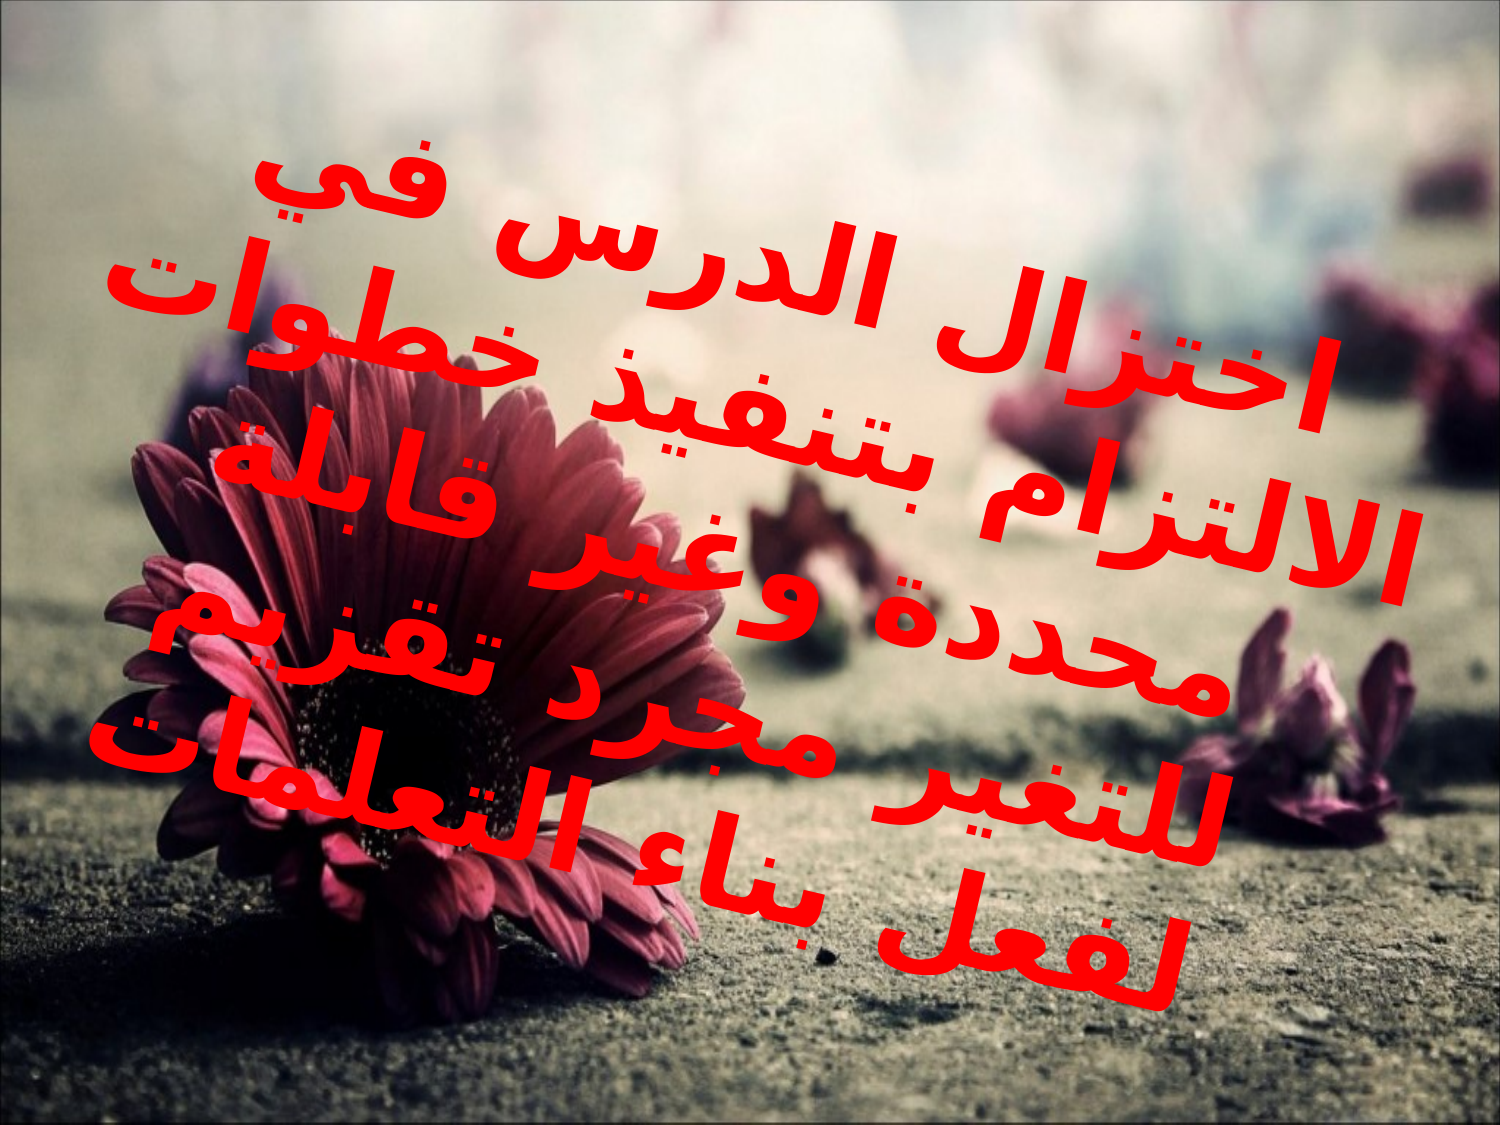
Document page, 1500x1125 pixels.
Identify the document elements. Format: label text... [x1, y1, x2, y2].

picture [0, 0, 1500, 1125]
text_box اختزال الدرس في الالتزام بتنفيذ خطوات محددة وغير قابلة للتغير مجرد تقزيم لفعل بناء التعلمات [20, 18, 1500, 837]
